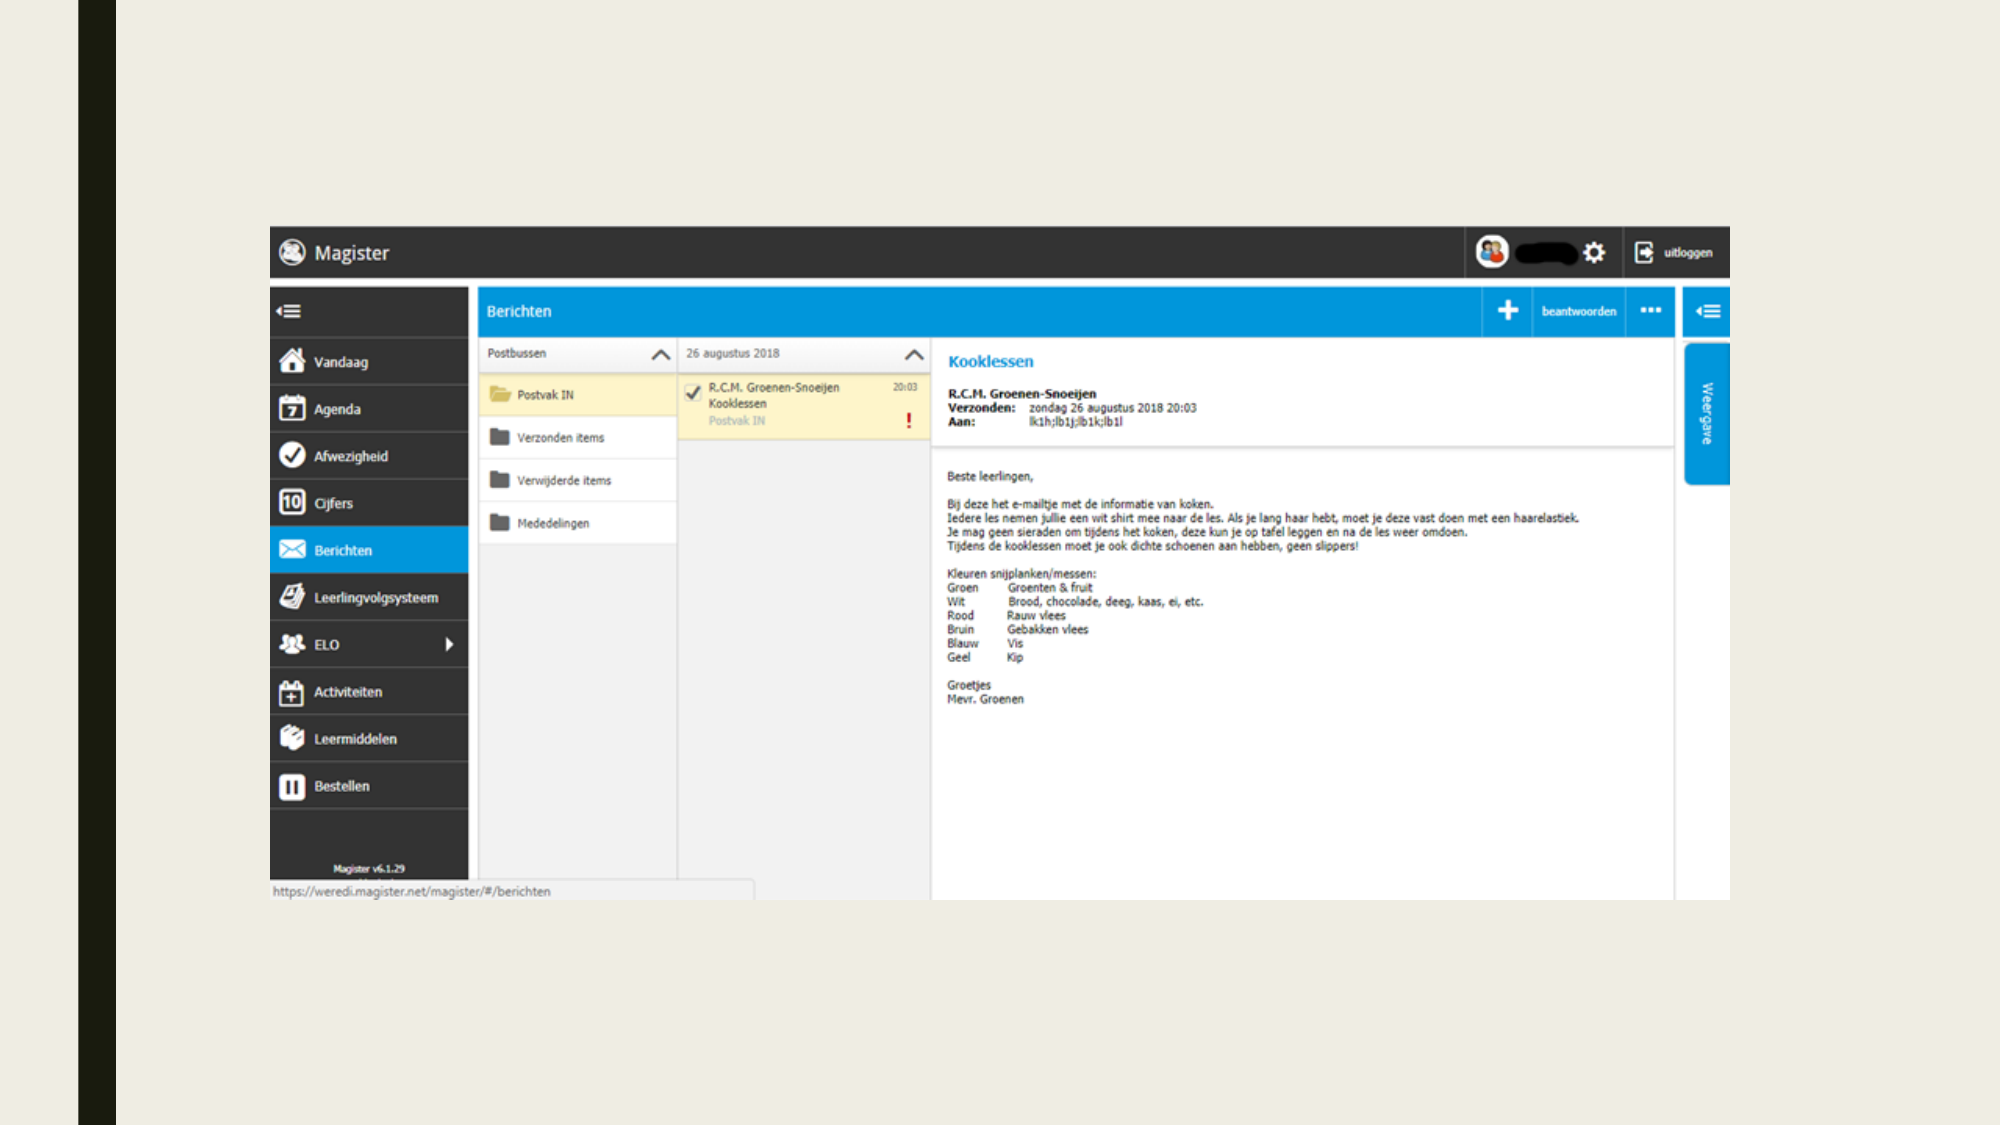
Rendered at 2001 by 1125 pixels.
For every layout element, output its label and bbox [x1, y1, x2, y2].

picture [315, 545, 372, 556]
picture [1703, 383, 1713, 415]
picture [1697, 307, 1721, 318]
picture [1700, 416, 1712, 444]
picture [270, 225, 1730, 900]
picture [279, 539, 306, 558]
